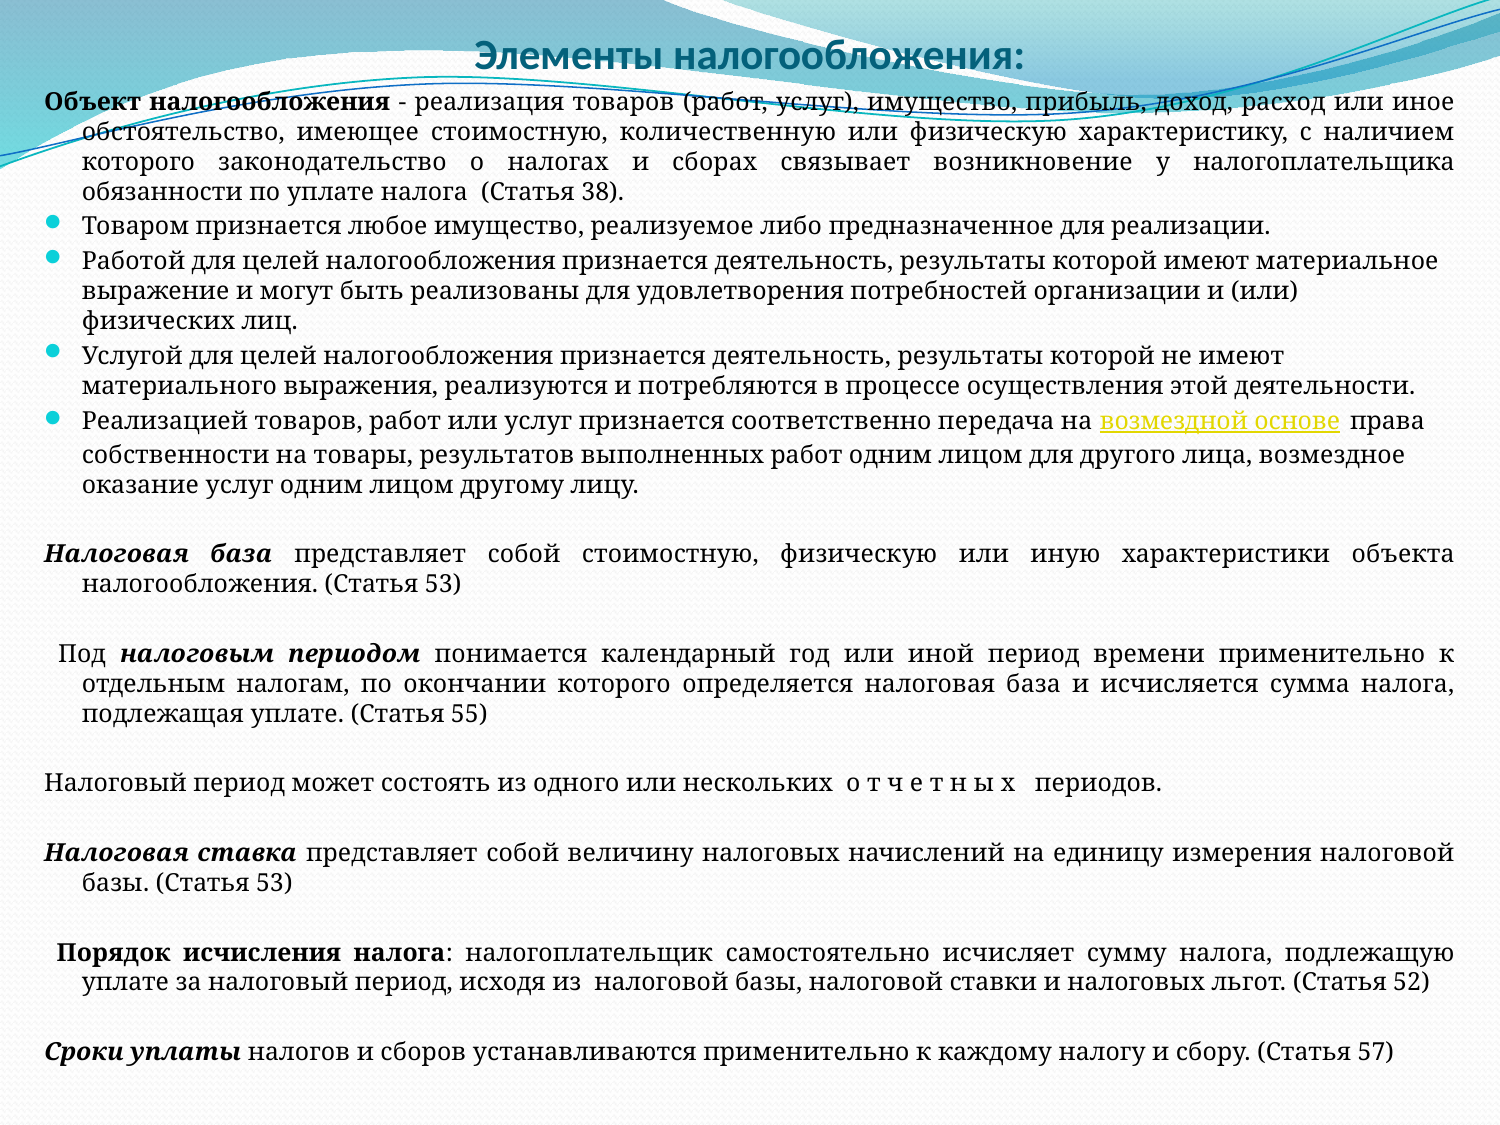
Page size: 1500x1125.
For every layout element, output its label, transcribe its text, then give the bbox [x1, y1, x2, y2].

list Объект налогообложения - реализация товаров (работ, услуг), имущество, прибыль, доход, расход или иное обстоятельство, имеющее стоимостную, количественную или физическую характеристику, с наличием которого законодательство о налогах и сборах связывает возникновение у налогоплательщика обязанности по уплате налога (Статья 38). Товаром признается любое имущество, реализуемое либо предназначенное для реализации. Работой для целей налогообложения признается деятельность, результаты которой имеют материальное выражение и могут быть реализованы для удовлетворения потребностей организации и (или) физических лиц. Услугой для целей налогообложения признается деятельность, результаты которой не имеют материального выражения, реализуются и потребляются в процессе осуществления этой деятельности. Реализацией товаров, работ или услуг признается соответственно передача на возмездной основе права собственности на товары, результатов выполненных работ одним лицом для другого лица, возмездное оказание услуг одним лицом другому лицу. Налоговая база представляет собой стоимостную, физическую или иную характеристики объекта налогообложения. (Статья 53) Под налоговым периодом понимается календарный год или иной период времени применительно к отдельным налогам, по окончании которого определяется налоговая база и исчисляется сумма налога, подлежащая уплате. (Статья 55) Налоговый период может состоять из одного или нескольких о т ч е т н ы х периодов. Налоговая ставка представляет собой величину налоговых начислений на единицу измерения налоговой базы. (Статья 53) Порядок исчисления налога: налогоплательщик самостоятельно исчисляет сумму налога, подлежащую уплате за налоговый период, исходя из налоговой базы, налоговой ставки и налоговых льгот. (Статья 52) Сроки уплаты налогов и сборов устанавливаются применительно к каждому налогу и сбору. (Статья 57) [29, 78, 1471, 1106]
title Элементы налогообложения: [75, 19, 1425, 78]
